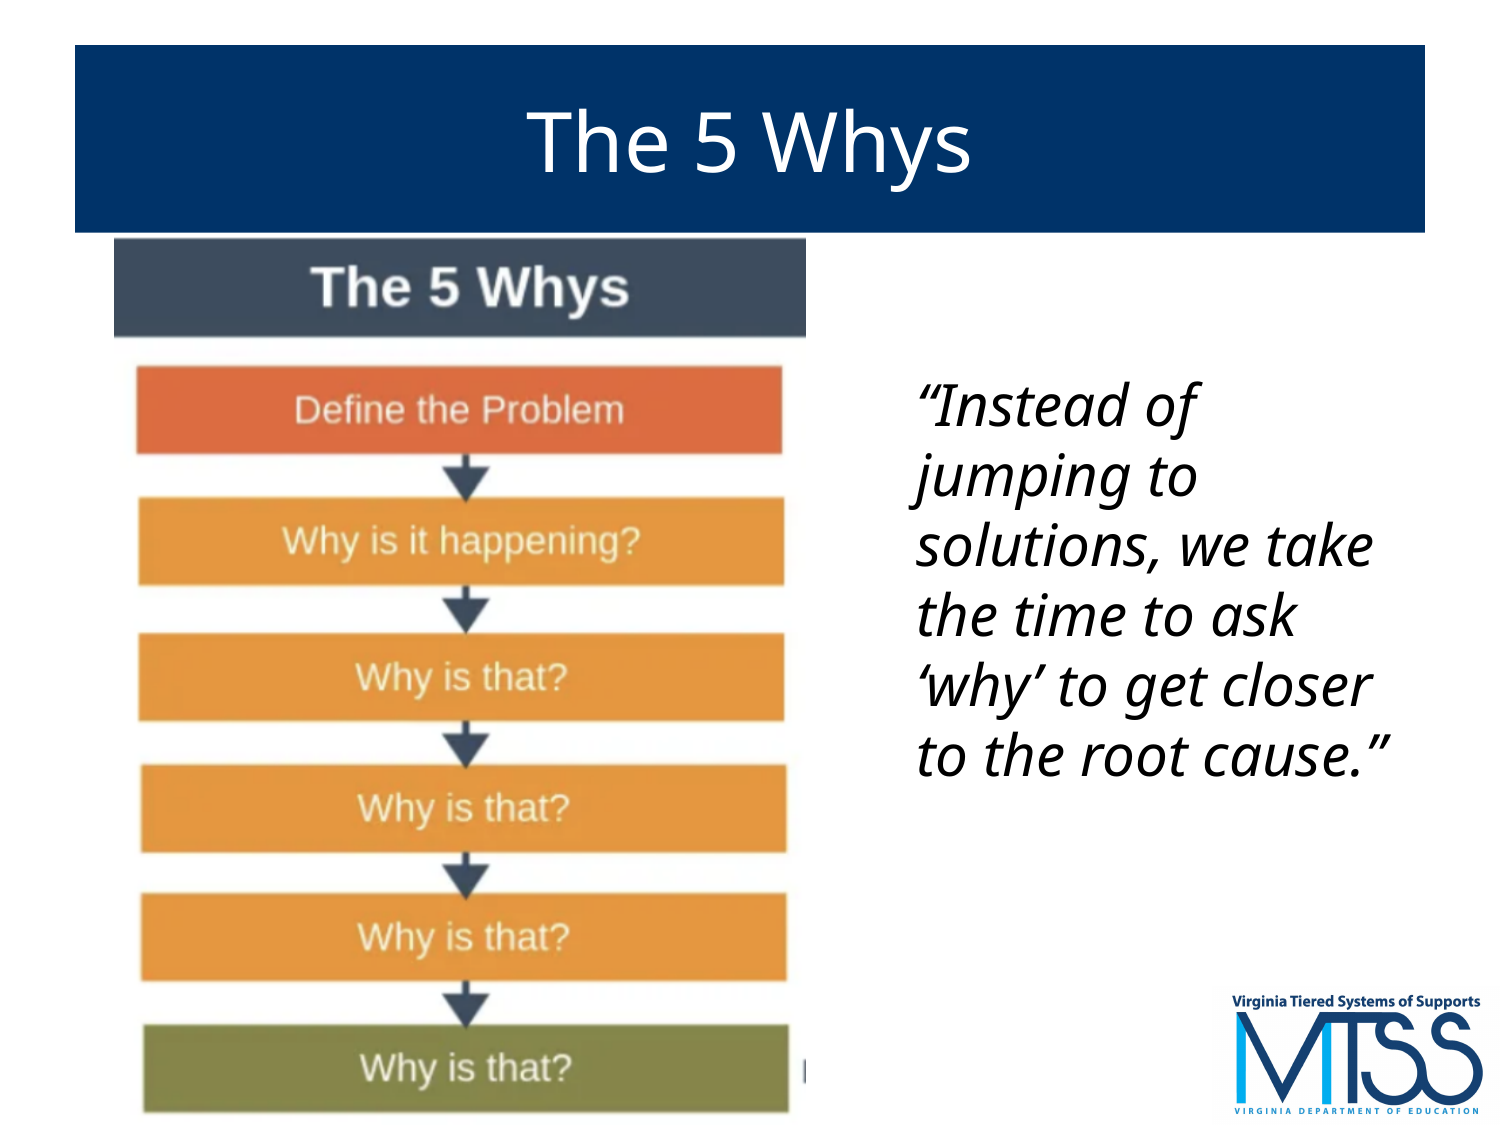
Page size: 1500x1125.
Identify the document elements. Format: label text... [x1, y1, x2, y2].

title The 5 Whys [75, 45, 1425, 233]
picture [1212, 986, 1500, 1125]
picture [113, 236, 807, 1125]
text_box “Instead of jumping to solutions, we take the time to ask ‘why’ to get closer to the root cause.” [901, 352, 1438, 803]
